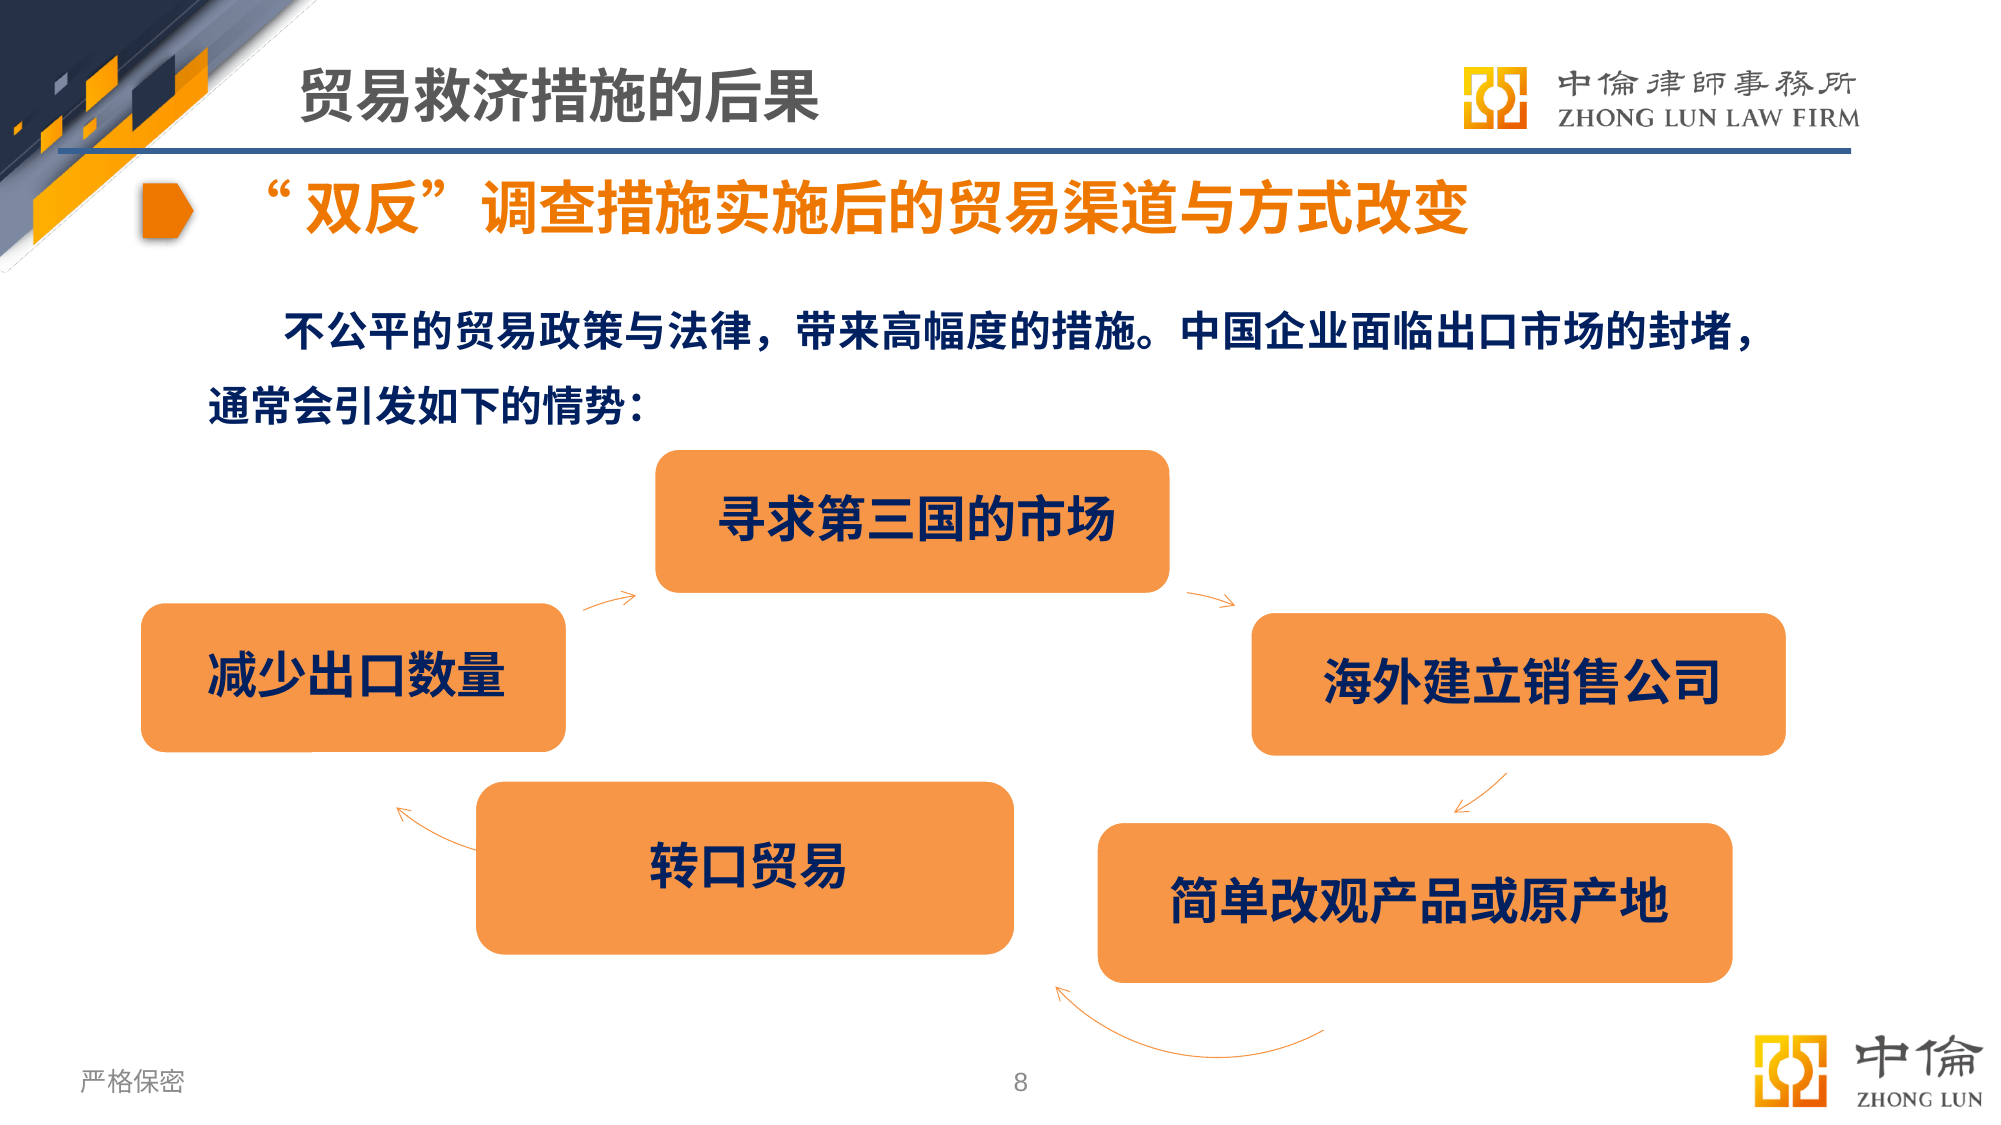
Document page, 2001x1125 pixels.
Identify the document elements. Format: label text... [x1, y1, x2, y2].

text_box 贸易救济措施的后果 [330, 58, 1583, 129]
text_box [330, 148, 1852, 154]
picture [0, 0, 388, 330]
picture [1464, 67, 1863, 130]
text_box 严格保密 [0, 1049, 490, 1113]
picture [1740, 1026, 2000, 1124]
text_box 8 [568, 1049, 1043, 1113]
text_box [92, 469, 1787, 986]
text_box “双反”调查措施实施后的贸易渠道与方式改变 [330, 163, 1541, 249]
text_box 不公平的贸易政策与法律，带来高幅度的措施。中国企业面临出口市场的封堵，通常会引发如下的情势： [193, 272, 1791, 438]
